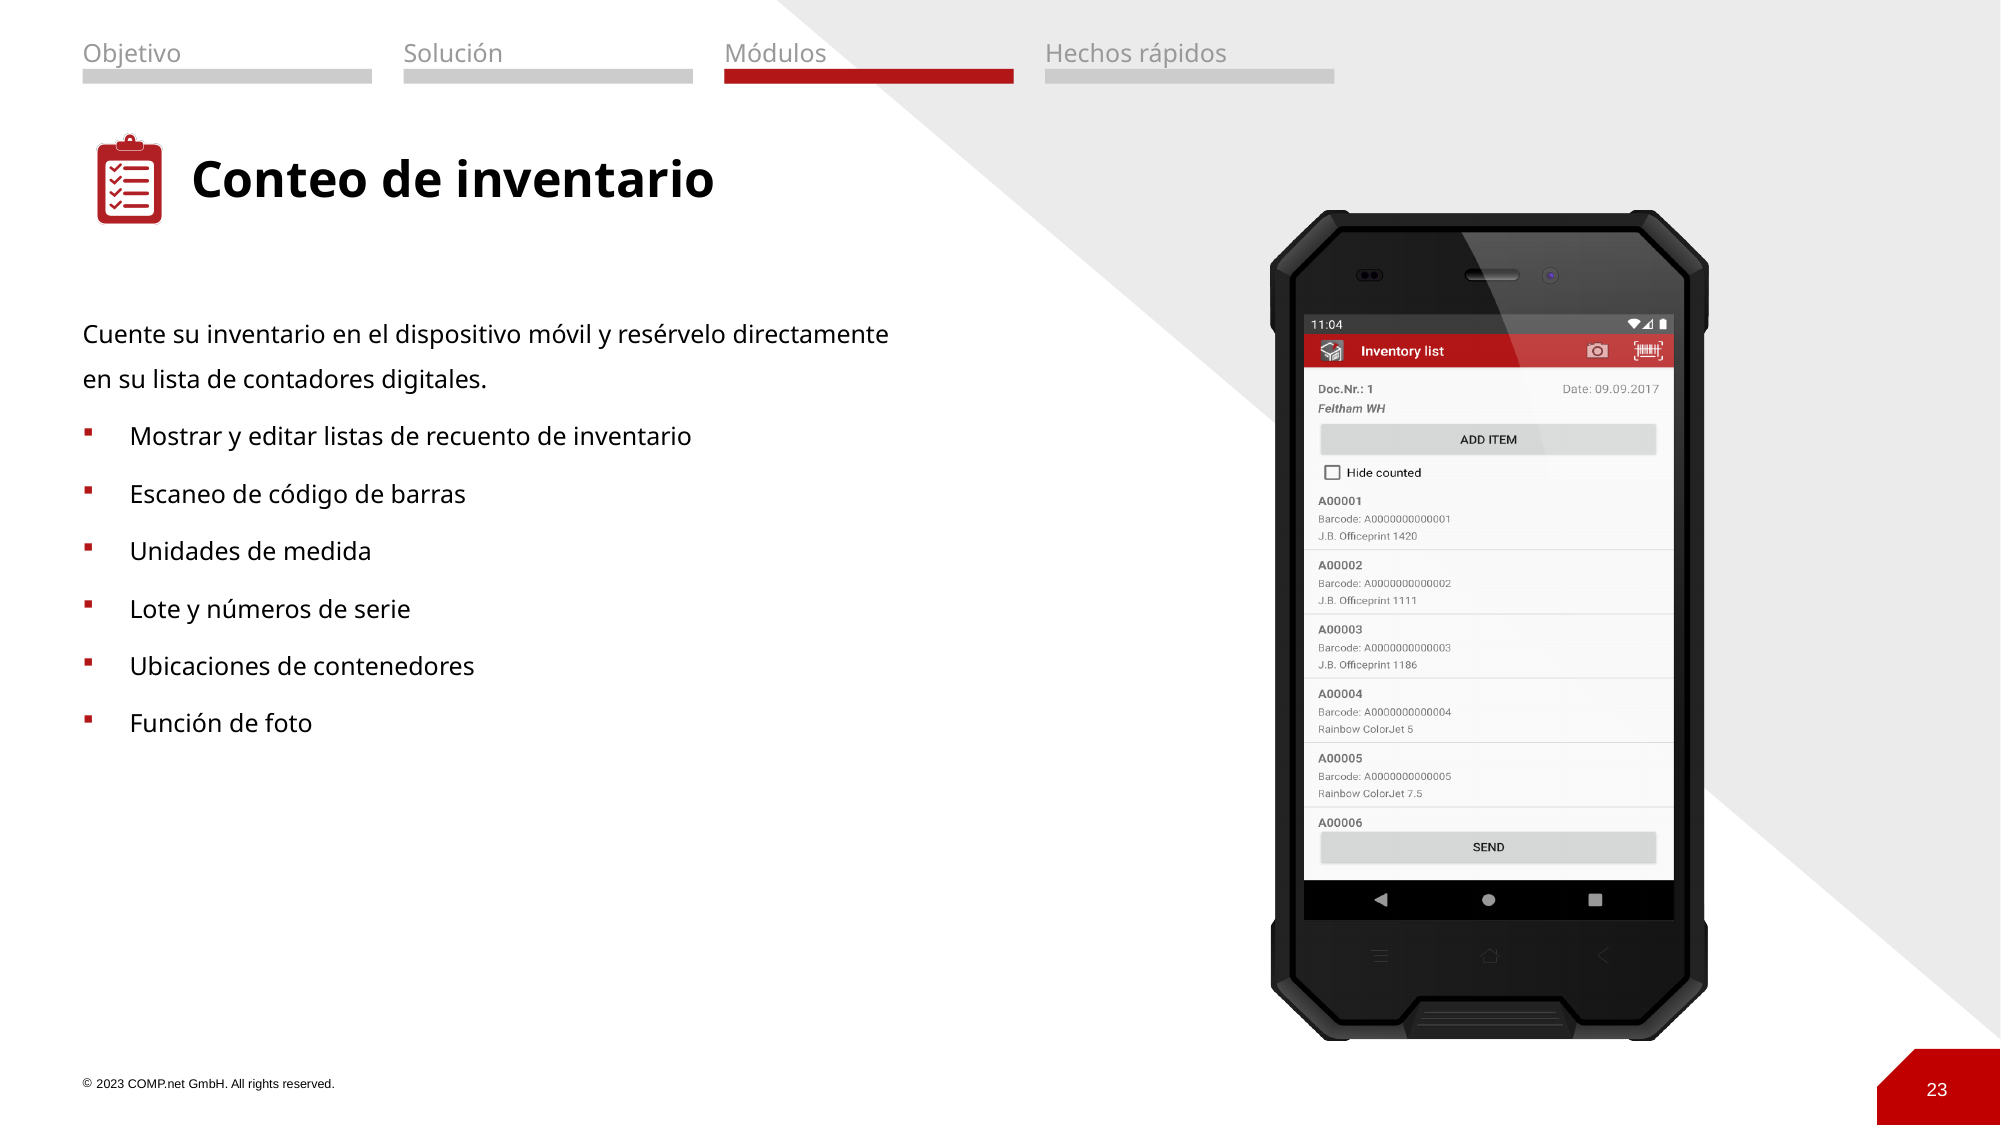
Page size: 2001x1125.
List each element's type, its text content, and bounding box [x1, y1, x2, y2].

title Conteo de inventario [191, 147, 1030, 208]
list Cuente su inventario en el dispositivo móvil y resérvelo directamente en su lista de contadores digitales. Mostrar y editar listas de recuento de inventario Escaneo de código de barras Unidades de medida Lote y números de serie Ubicaciones de contenedores Función de foto [82, 303, 921, 1040]
picture [1269, 209, 1709, 1042]
picture [96, 133, 163, 225]
text_box [724, 68, 1014, 84]
